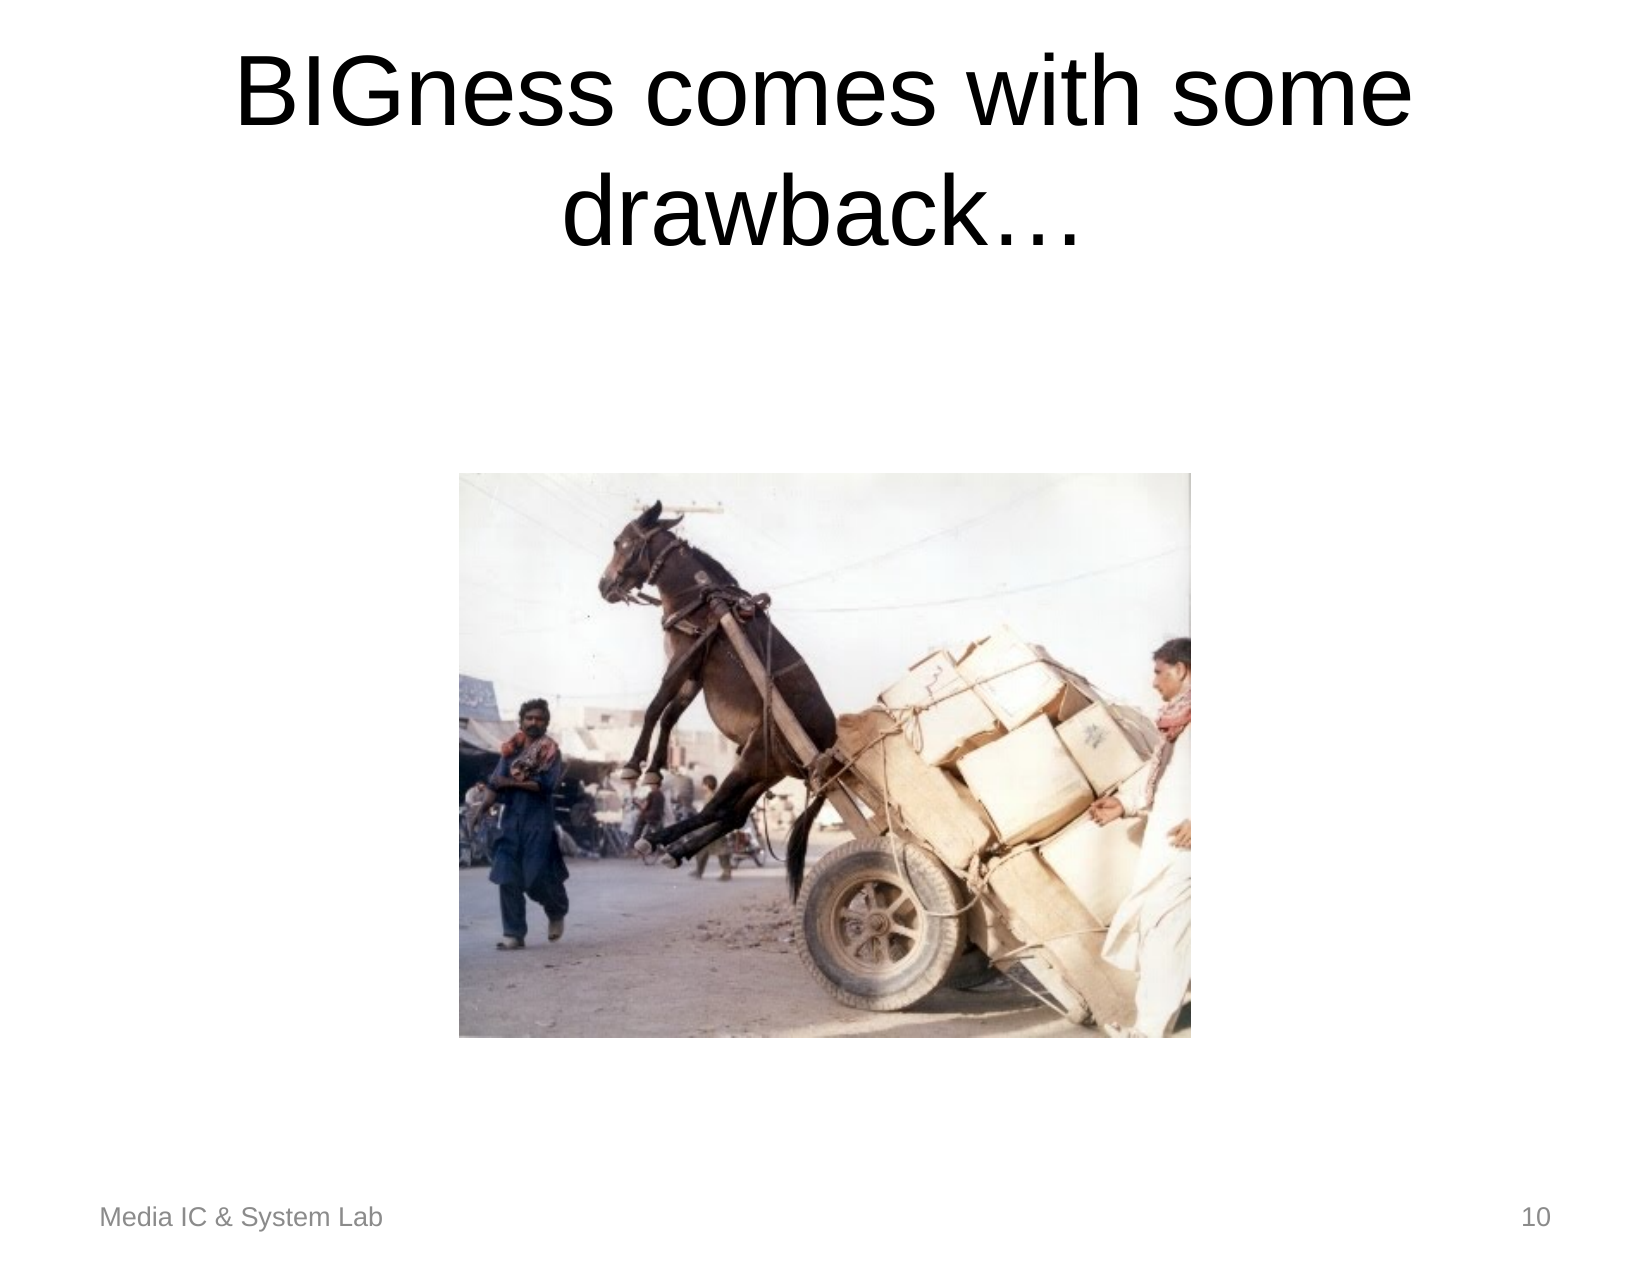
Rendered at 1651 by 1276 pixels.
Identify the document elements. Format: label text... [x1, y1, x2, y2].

slide_number Media IC & System Lab [82, 1182, 468, 1250]
picture [459, 473, 1191, 1038]
title BIGness comes with some drawback… [82, 50, 1568, 241]
slide_number 10 [1182, 1182, 1568, 1250]
